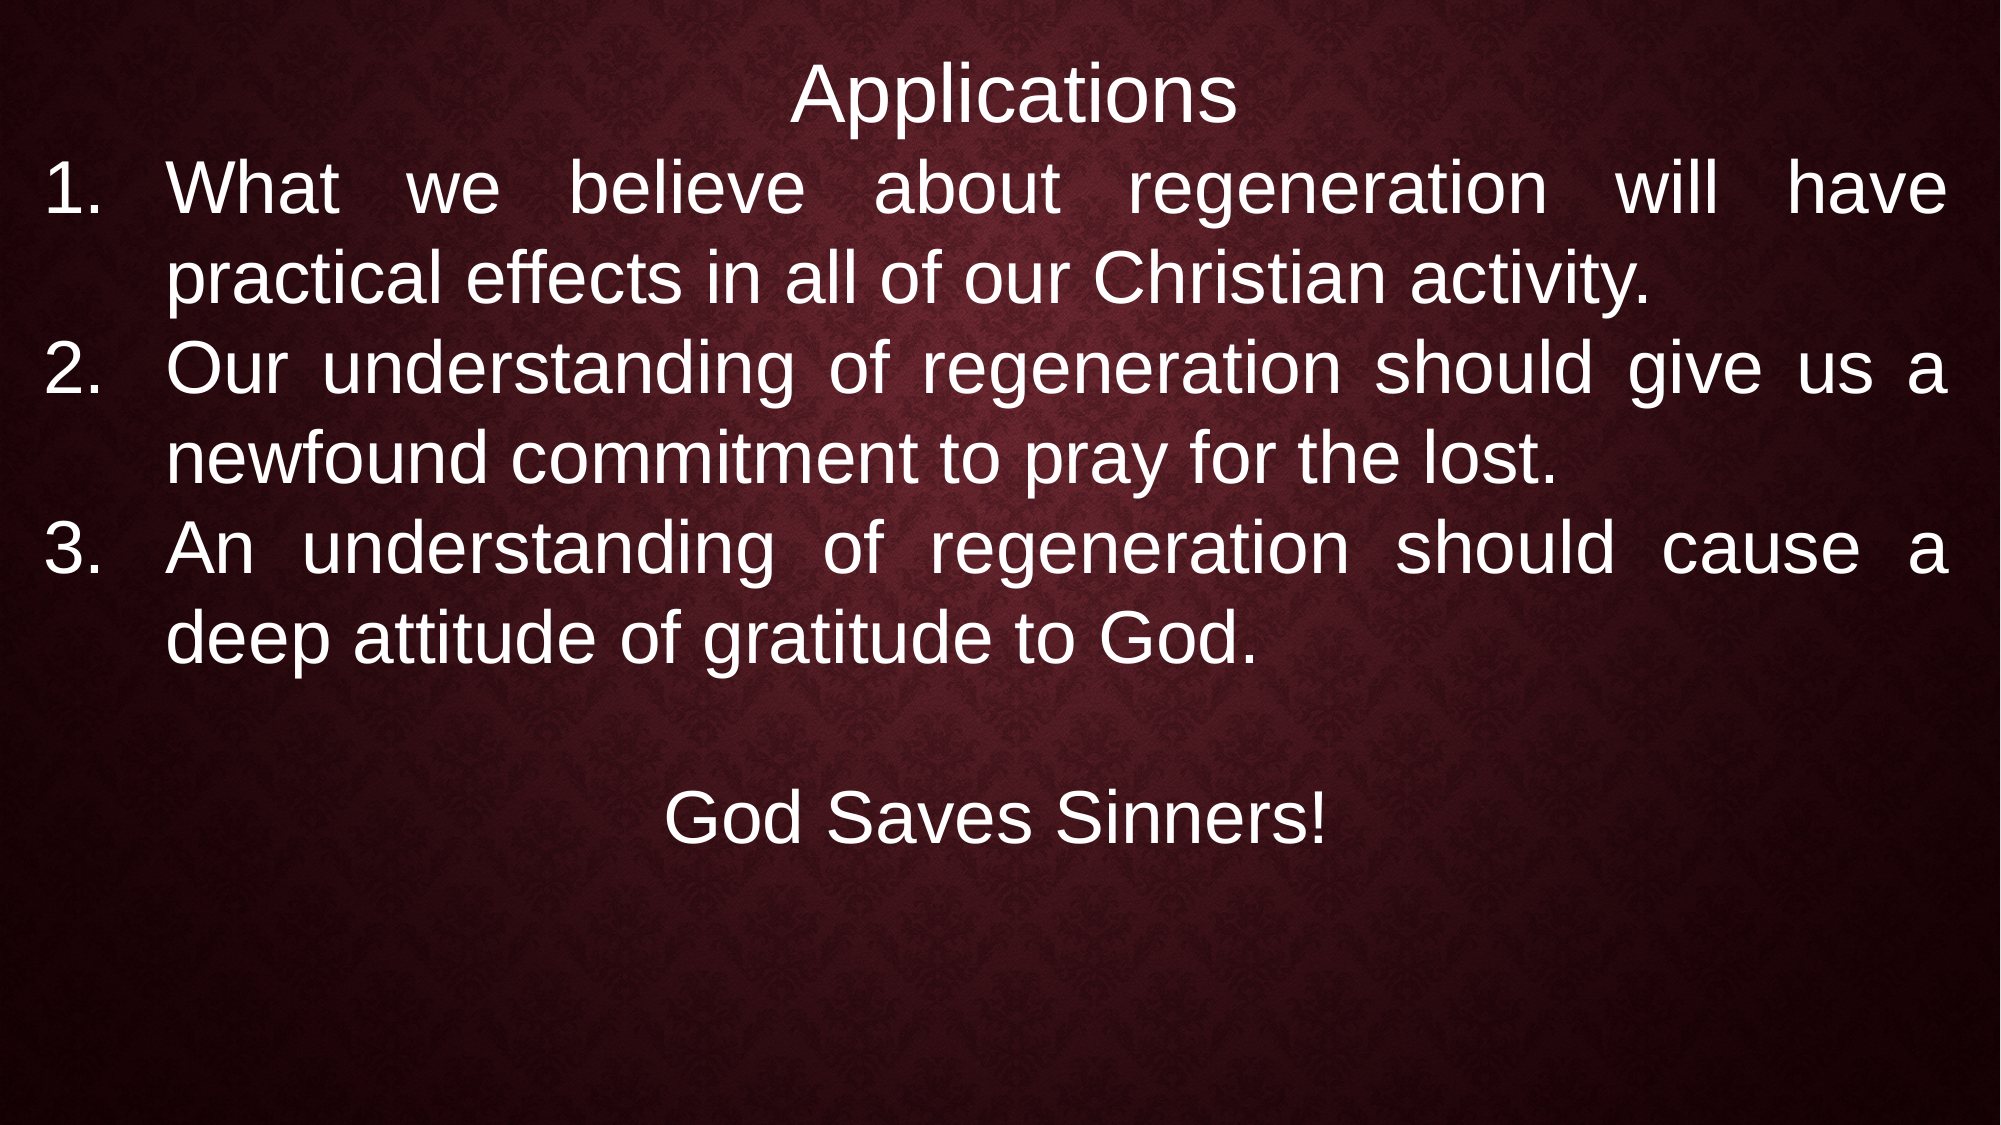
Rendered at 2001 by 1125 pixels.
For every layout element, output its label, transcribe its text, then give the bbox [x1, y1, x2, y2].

text_box Applications [55, 31, 1974, 146]
text_box What we believe about regeneration will have practical effects in all of our Christian activity. Our understanding of regeneration should give us a newfound commitment to pray for the lost. An understanding of regeneration should cause a deep attitude of gratitude to God. God Saves Sinners! [28, 131, 1965, 867]
